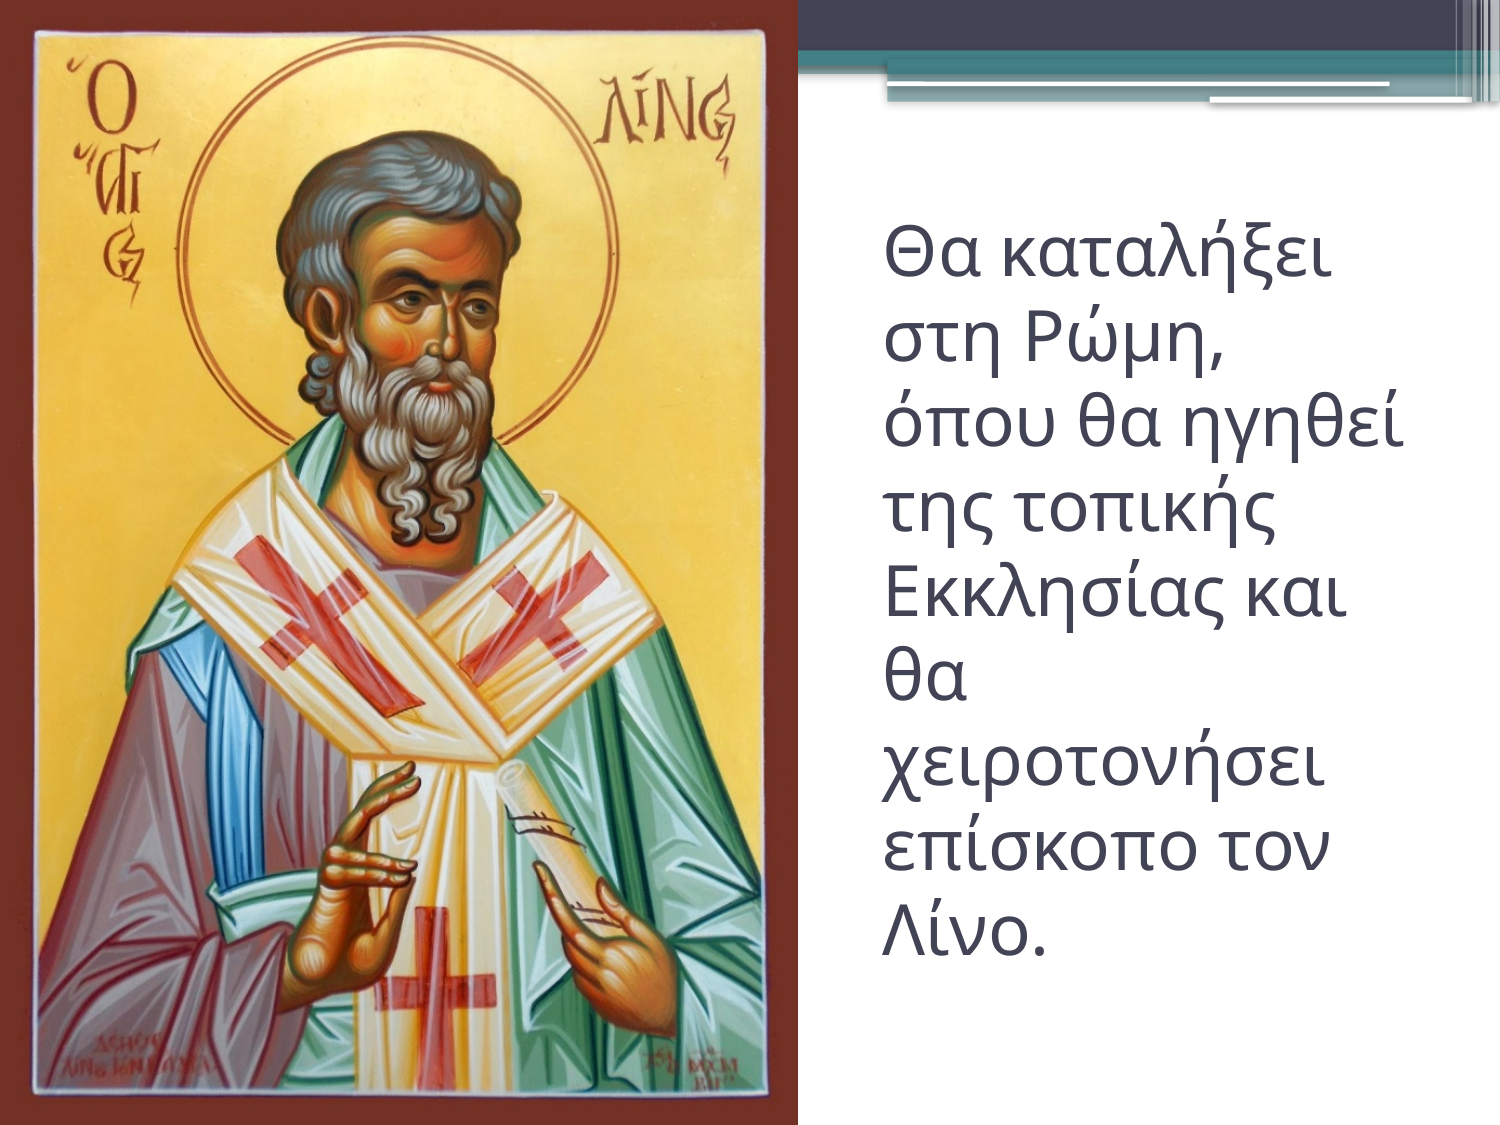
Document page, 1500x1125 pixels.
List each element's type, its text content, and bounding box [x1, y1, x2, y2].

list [0, 0, 798, 1125]
title Θα καταλήξει στη Ρώμη, όπου θα ηγηθεί της τοπικής Εκκλησίας και θα χειροτονήσει επίσκοπο τον Λίνο. [868, 187, 1425, 988]
